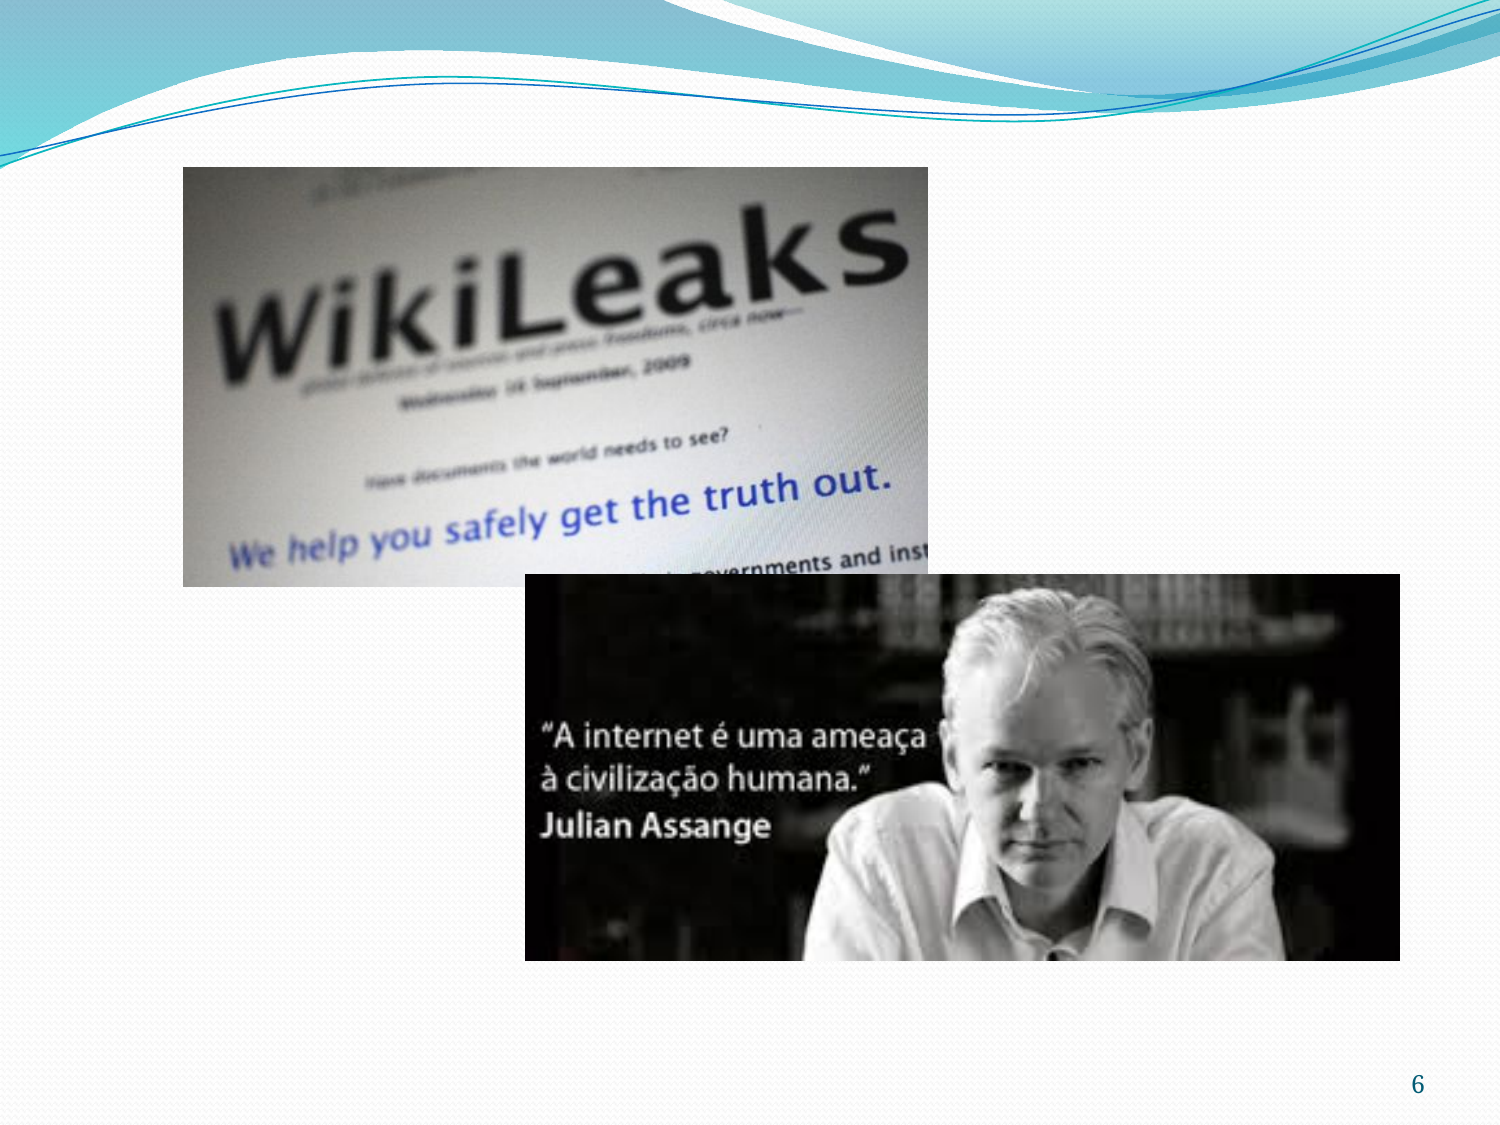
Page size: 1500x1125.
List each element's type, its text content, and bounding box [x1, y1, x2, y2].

slide_number 6 [1299, 1042, 1425, 1103]
picture [182, 166, 1400, 961]
